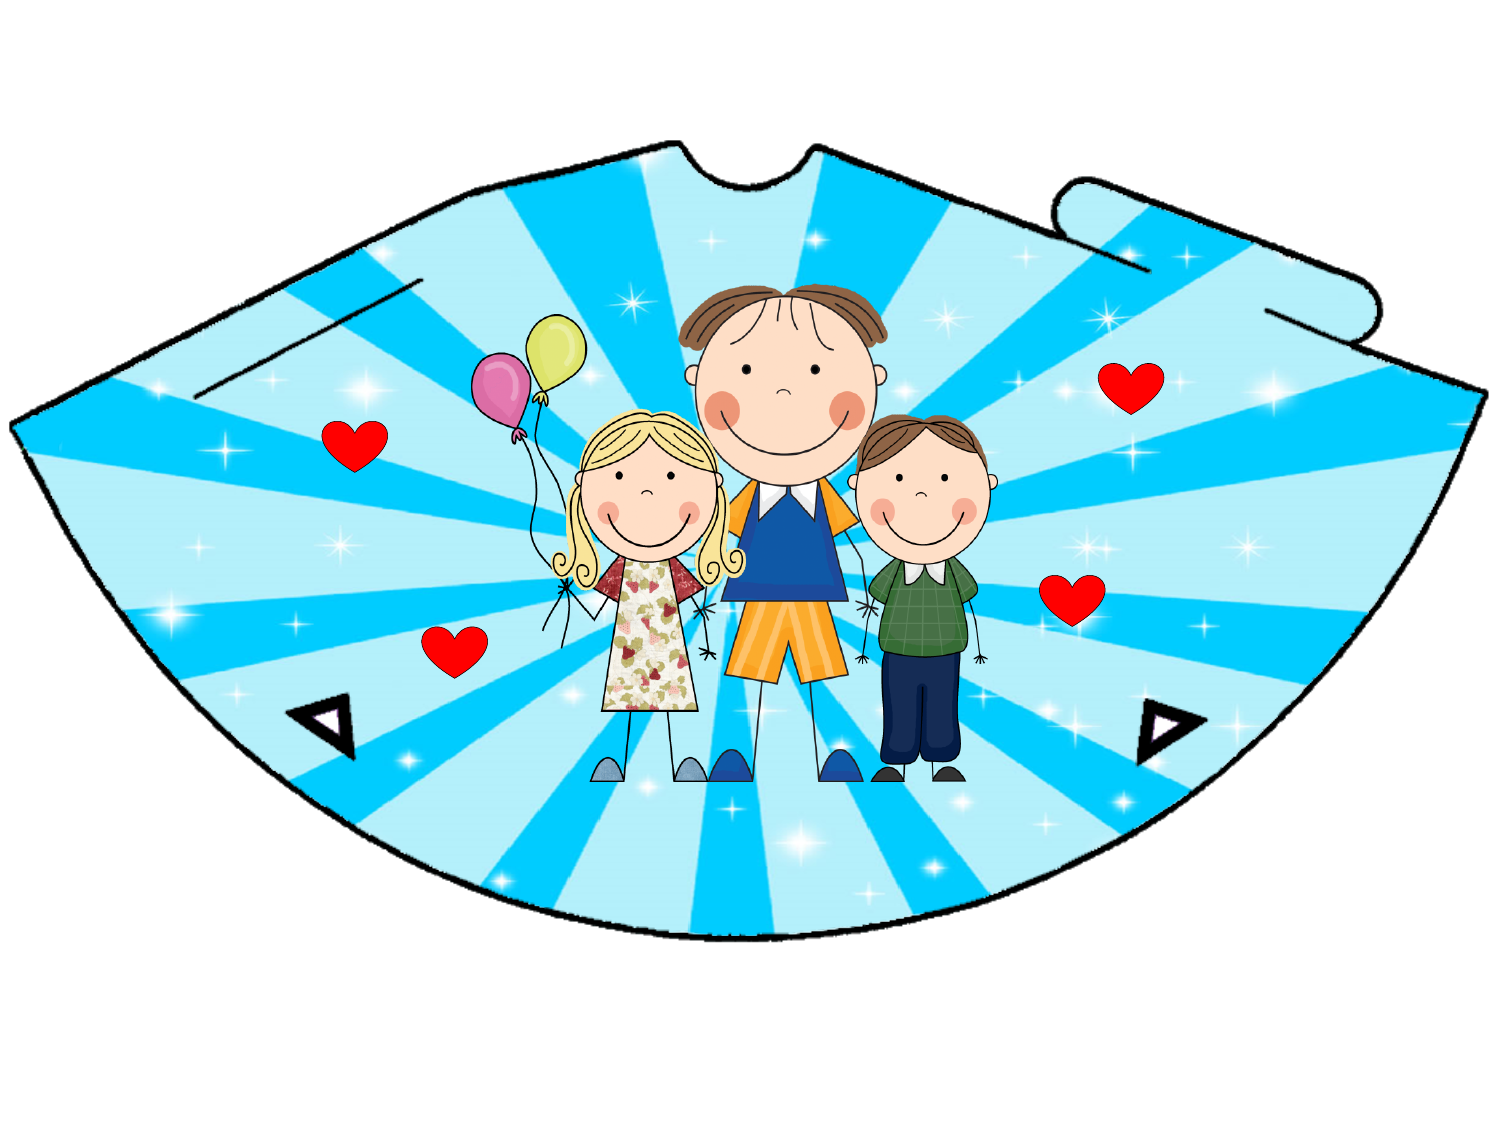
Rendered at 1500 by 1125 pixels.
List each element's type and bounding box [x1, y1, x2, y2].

text_box [454, 283, 999, 783]
picture [0, 117, 1500, 959]
